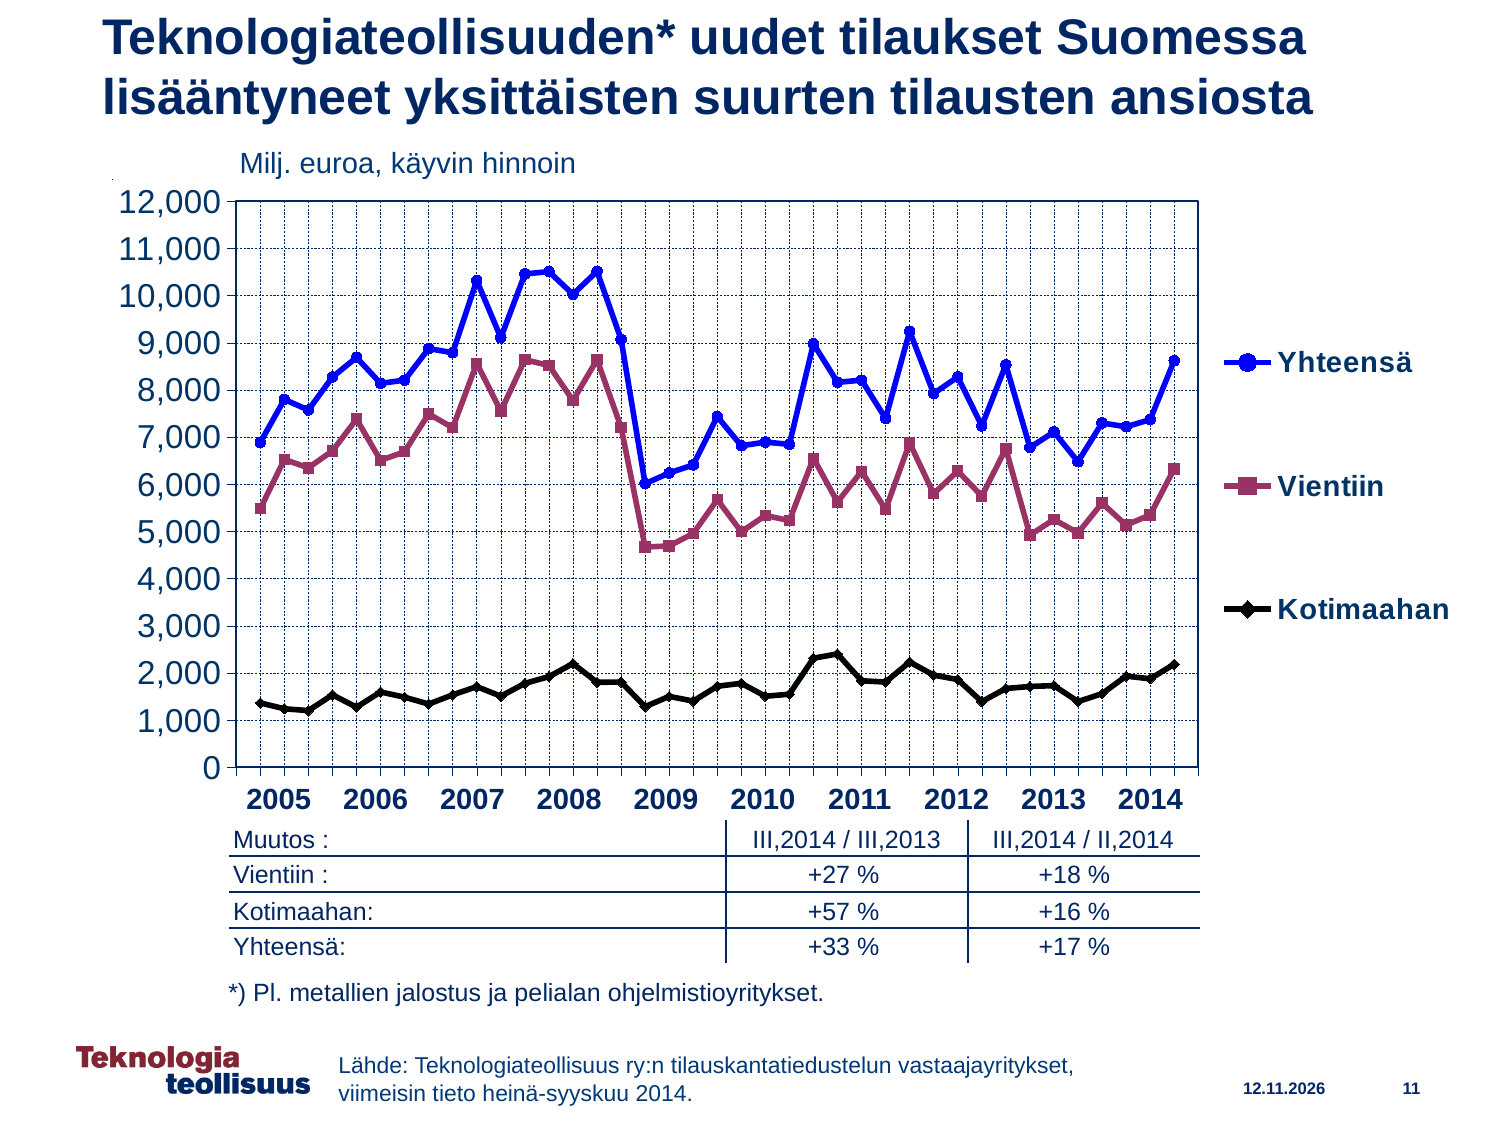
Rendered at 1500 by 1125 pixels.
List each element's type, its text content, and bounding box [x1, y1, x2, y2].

picture [76, 1046, 310, 1094]
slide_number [1176, 1070, 1340, 1106]
table_cell +17 % [969, 929, 1198, 963]
text_box Teknologiateollisuuden* uudet tilaukset Suomessa lisääntyneet yksittäisten suurten tilausten ansiosta [88, 42, 1477, 137]
text_box Lähde: Teknologiateollisuus ry:n tilauskantatiedustelun vastaajayritykset, viimeisin tieto heinä-syyskuu 2014. [324, 1043, 1176, 1113]
table_cell +33 % [727, 929, 967, 963]
table_cell +57 % [727, 907, 967, 927]
slide_number 11 [1340, 1070, 1436, 1106]
text_box *) Pl. metallien jalostus ja pelialan ohjelmistioyritykset. [213, 969, 1500, 1014]
table_cell Kotimaahan: [231, 907, 725, 927]
table_cell Yhteensä: [231, 929, 725, 963]
table_cell +16 % [969, 907, 1198, 927]
chart [84, 136, 1471, 898]
